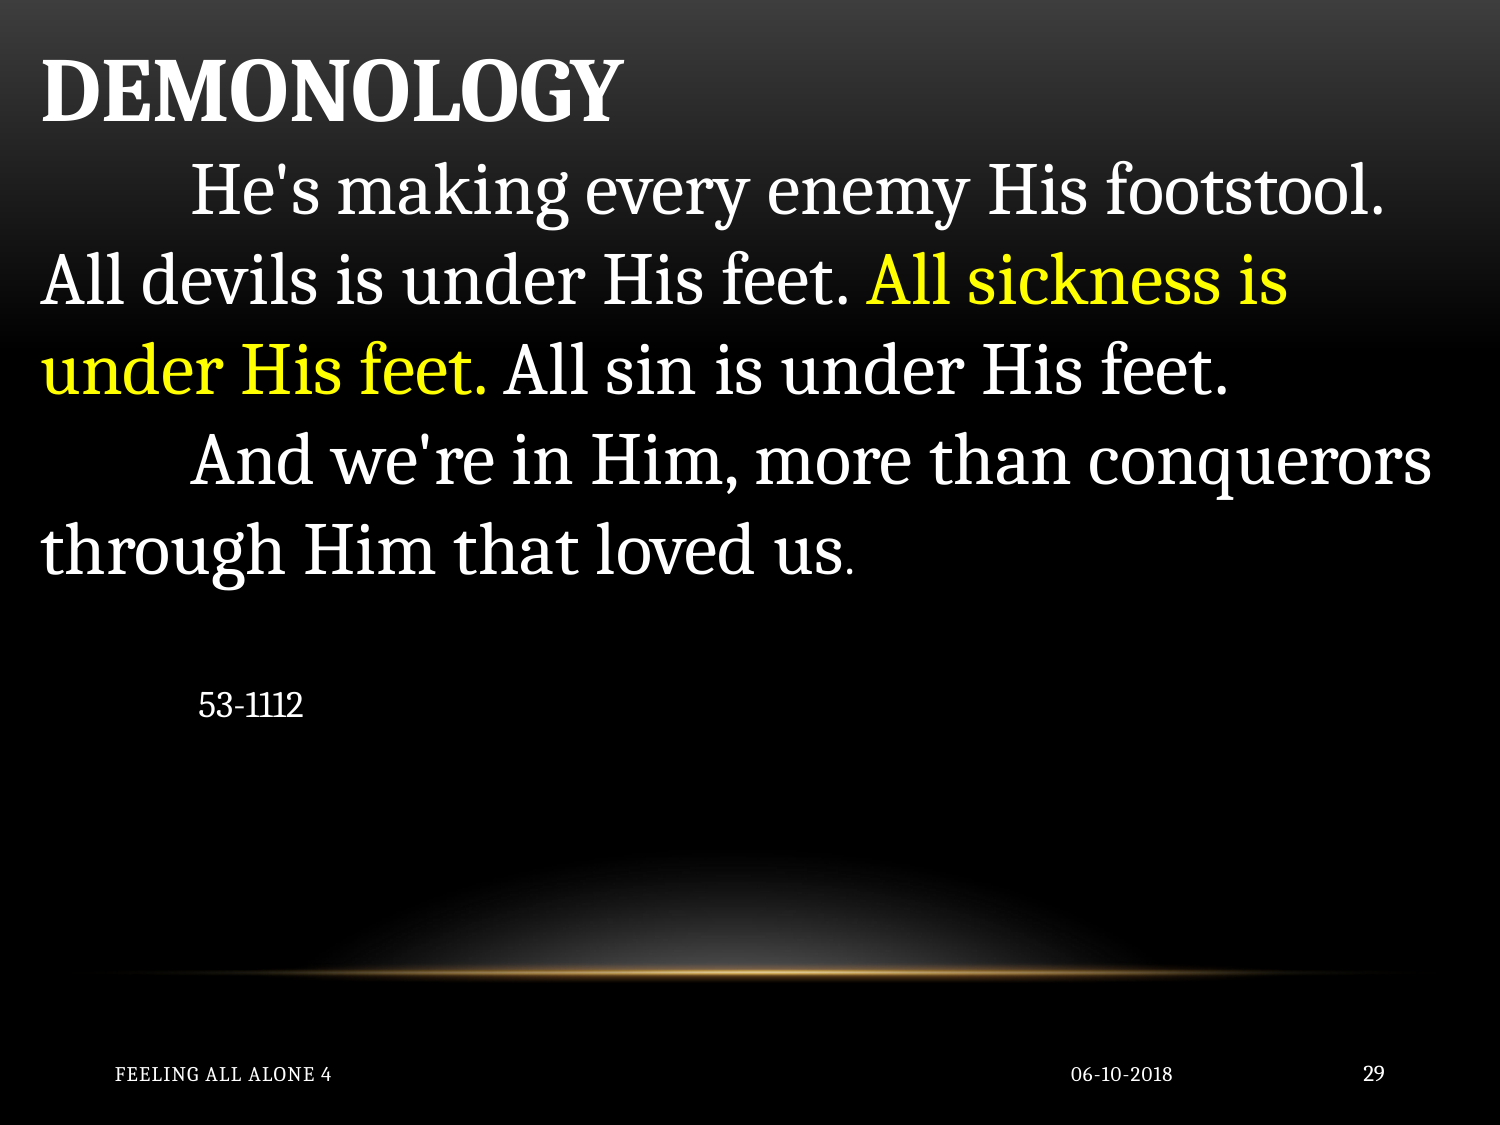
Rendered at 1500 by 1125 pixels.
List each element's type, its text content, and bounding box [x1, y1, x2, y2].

text_box DEMONOLOGY He's making every enemy His footstool. All devils is under His feet. All sickness is under His feet. All sin is under His feet. And we're in Him, more than conquerors through Him that loved us. 53-1112 [25, 22, 1464, 733]
slide_number 29 [1237, 1042, 1400, 1103]
picture [0, 0, 1500, 1125]
footer Feeling All Alone 4 [99, 1042, 575, 1103]
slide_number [937, 1042, 1188, 1103]
